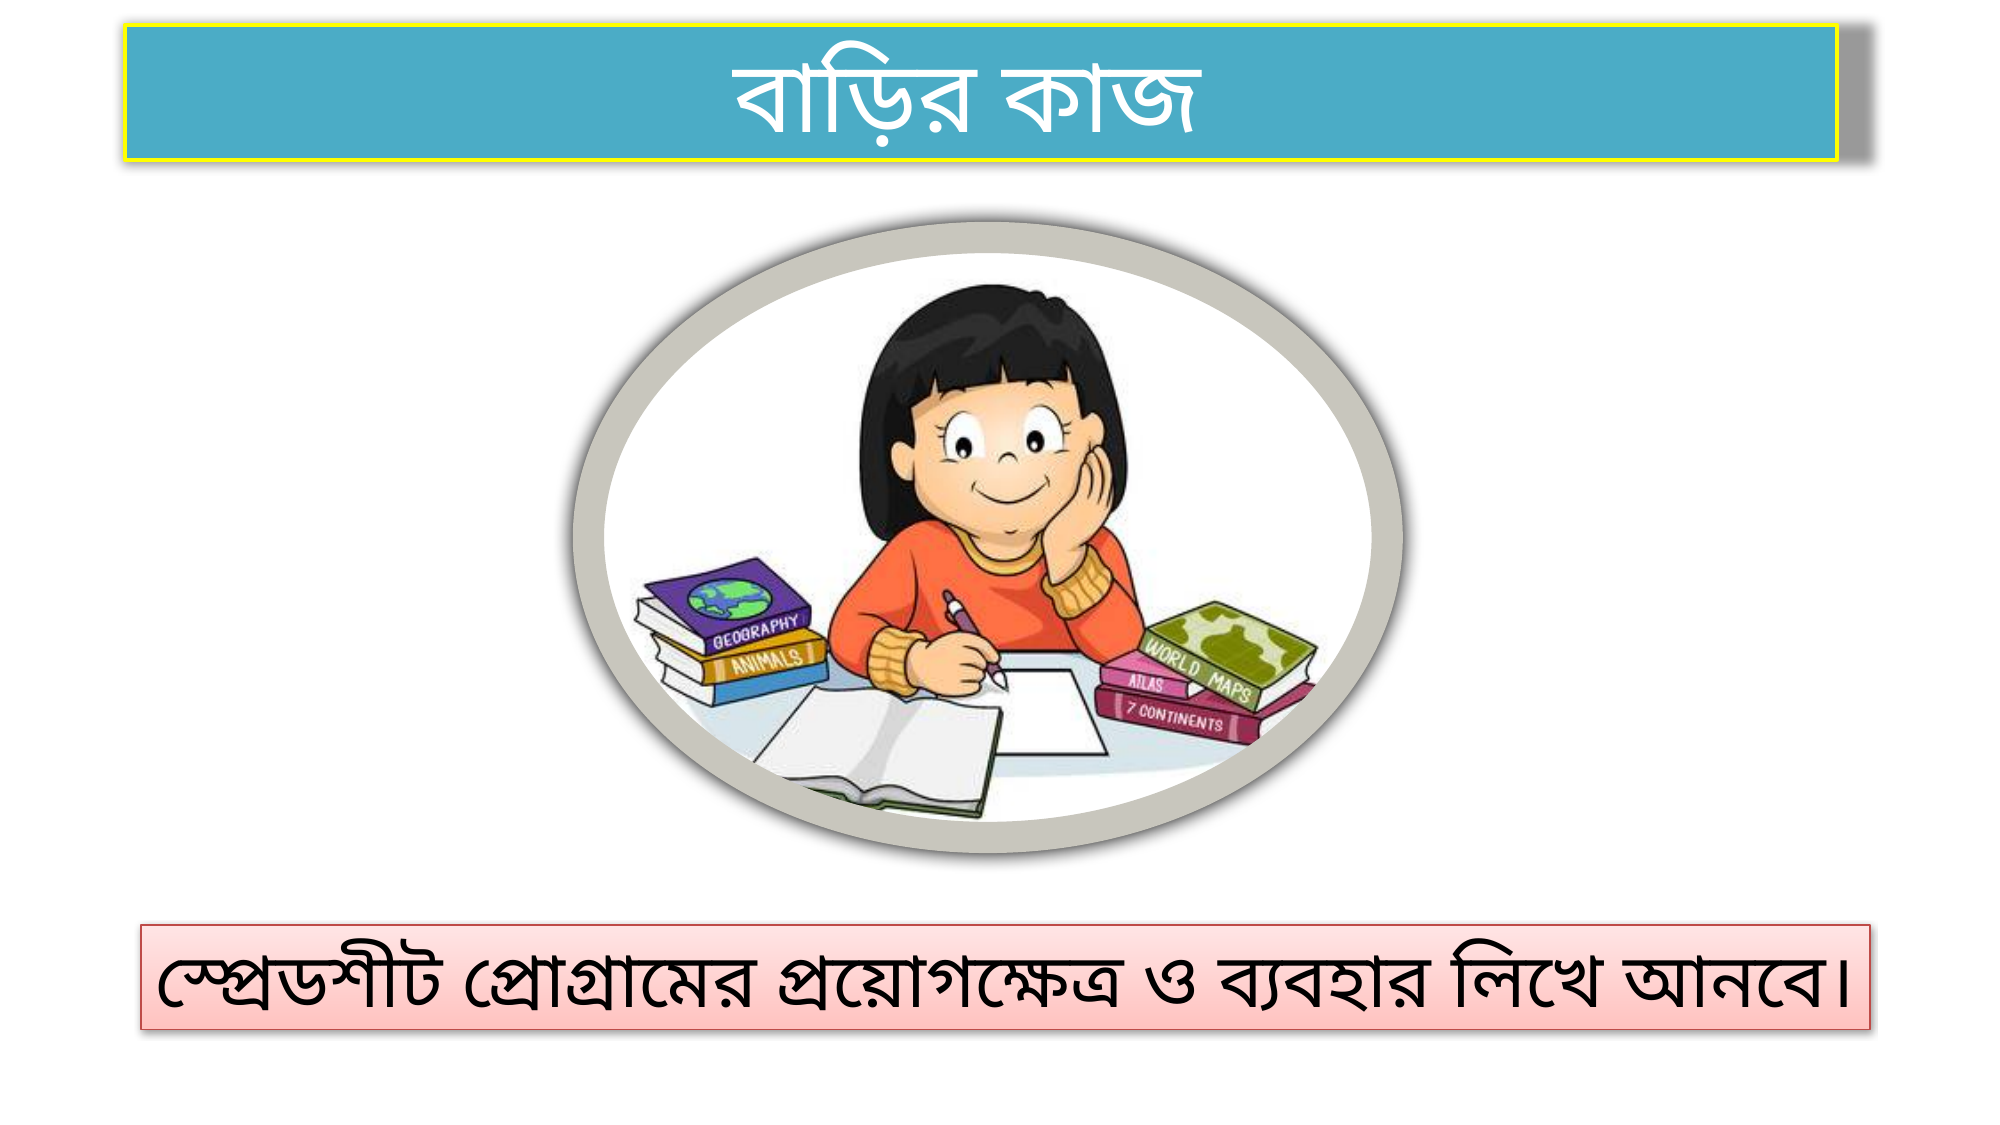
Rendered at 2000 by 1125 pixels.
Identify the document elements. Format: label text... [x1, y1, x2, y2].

picture [588, 237, 1388, 838]
text_box স্প্রেডশীট প্রোগ্রামের প্রয়োগক্ষেত্র ও ব্যবহার লিখে আনবে। [140, 924, 1871, 1030]
text_box বাড়ির কাজ [123, 23, 1839, 162]
